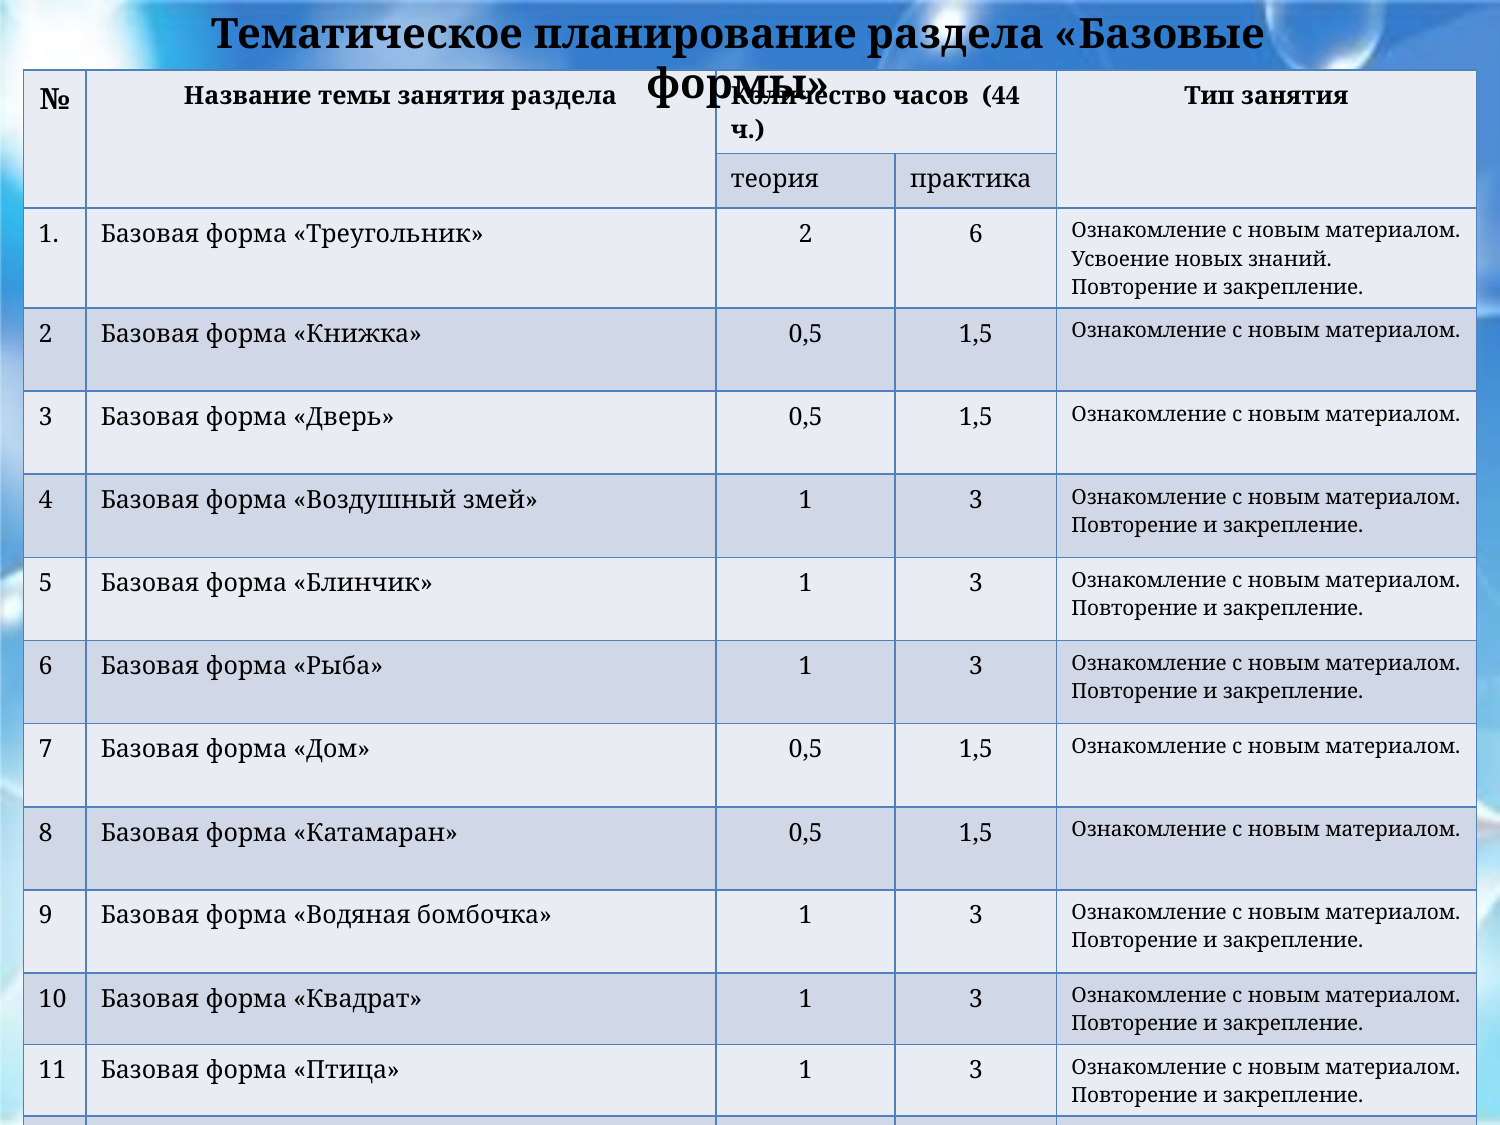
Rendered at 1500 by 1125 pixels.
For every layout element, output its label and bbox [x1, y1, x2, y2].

list [0, 0, 1500, 1125]
